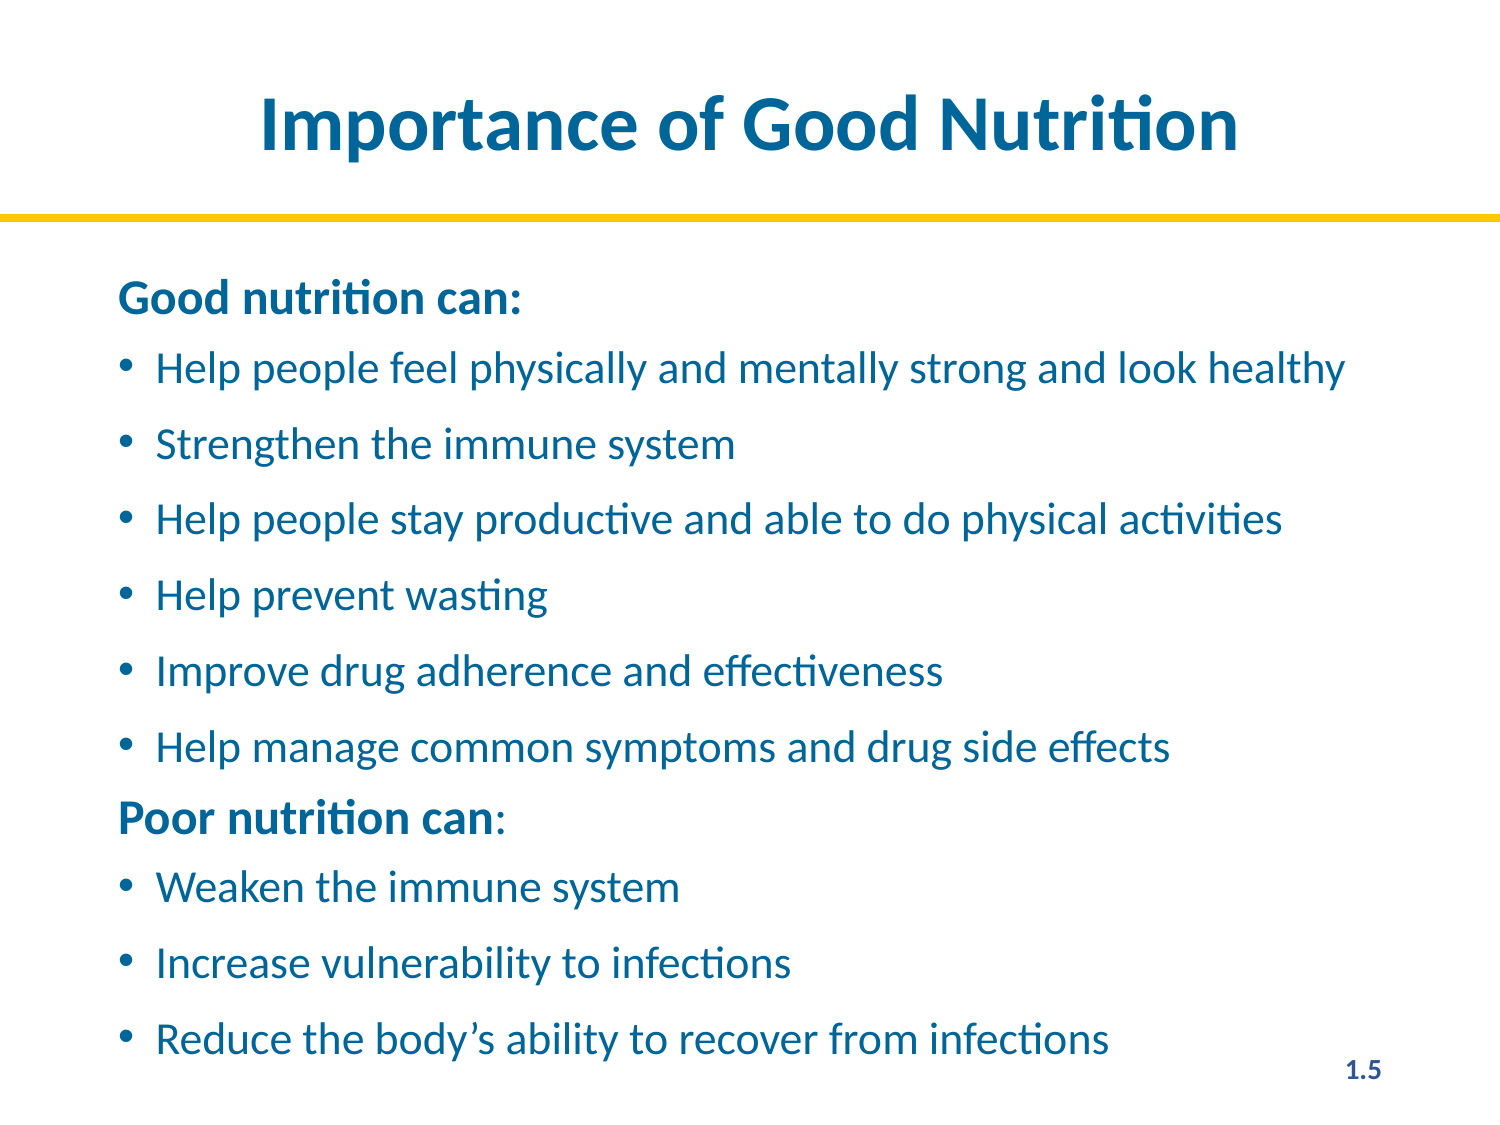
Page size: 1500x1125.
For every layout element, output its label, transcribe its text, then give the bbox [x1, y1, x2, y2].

list Good nutrition can: Help people feel physically and mentally strong and look healthy Strengthen the immune system Help people stay productive and able to do physical activities Help prevent wasting Improve drug adherence and effectiveness Help manage common symptoms and drug side effects Poor nutrition can: Weaken the immune system Increase vulnerability to infections Reduce the body’s ability to recover from infections [103, 257, 1397, 1045]
title Importance of Good Nutrition [0, 0, 1500, 228]
slide_number 1.5 [1059, 1042, 1397, 1103]
